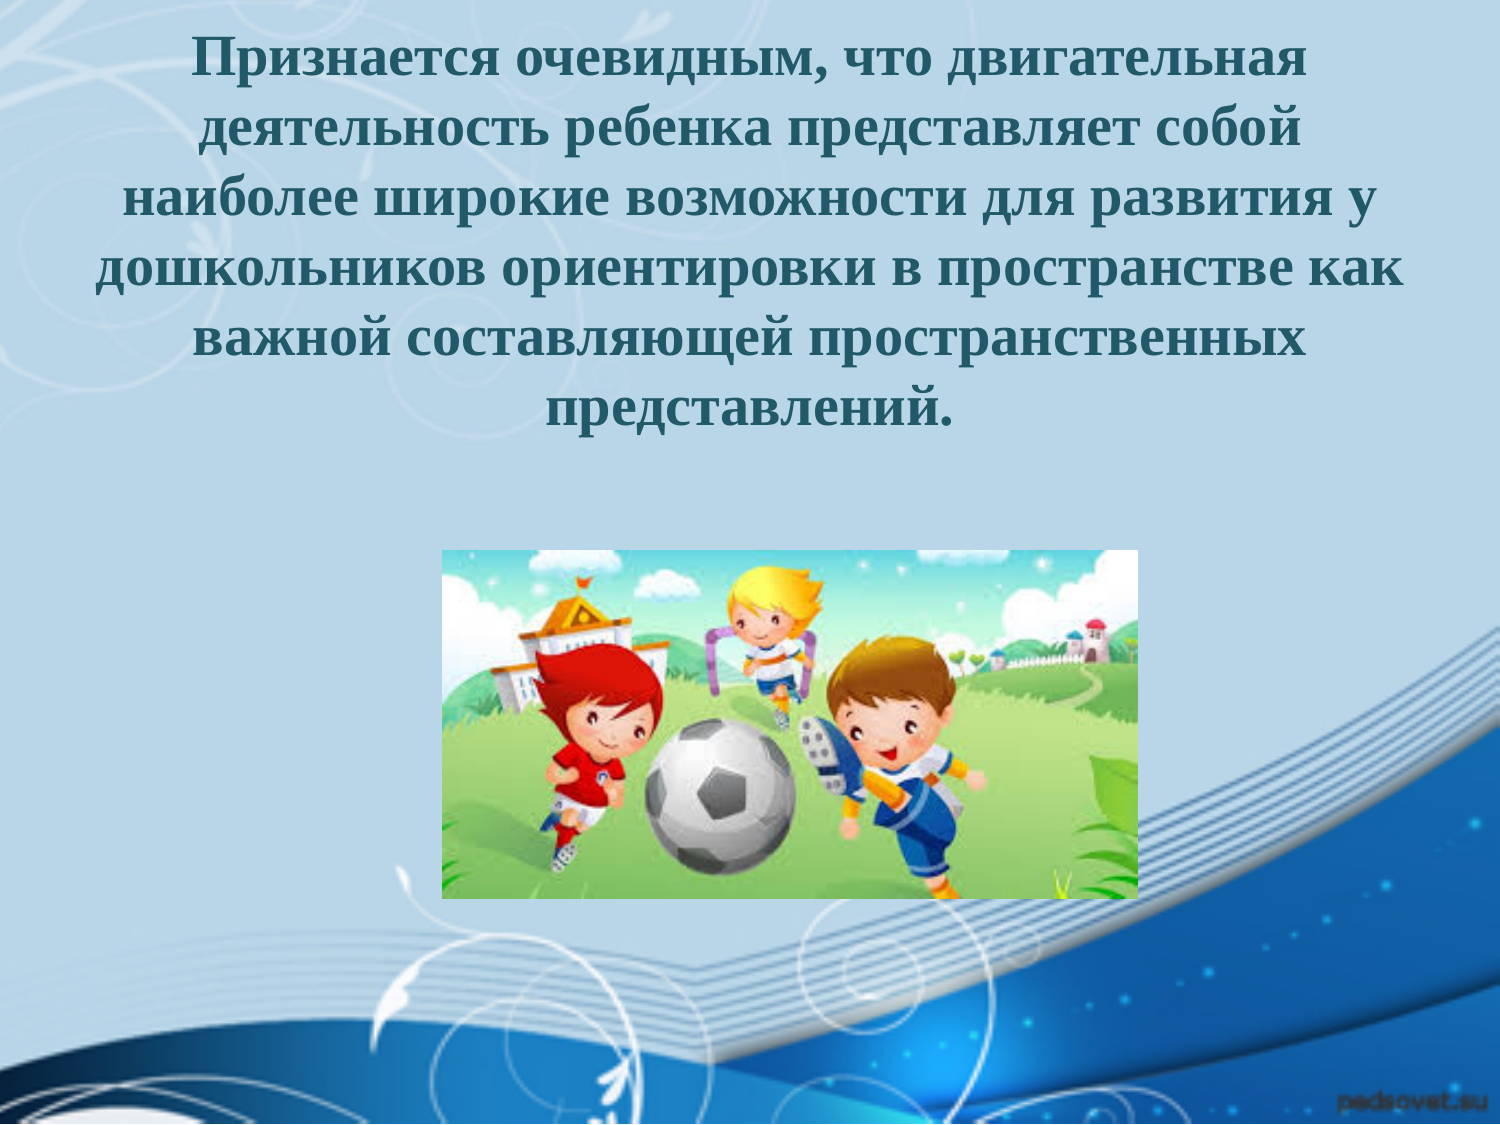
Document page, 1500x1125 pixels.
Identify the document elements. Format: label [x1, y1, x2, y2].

picture [442, 550, 1138, 899]
list [0, 0, 1500, 1124]
